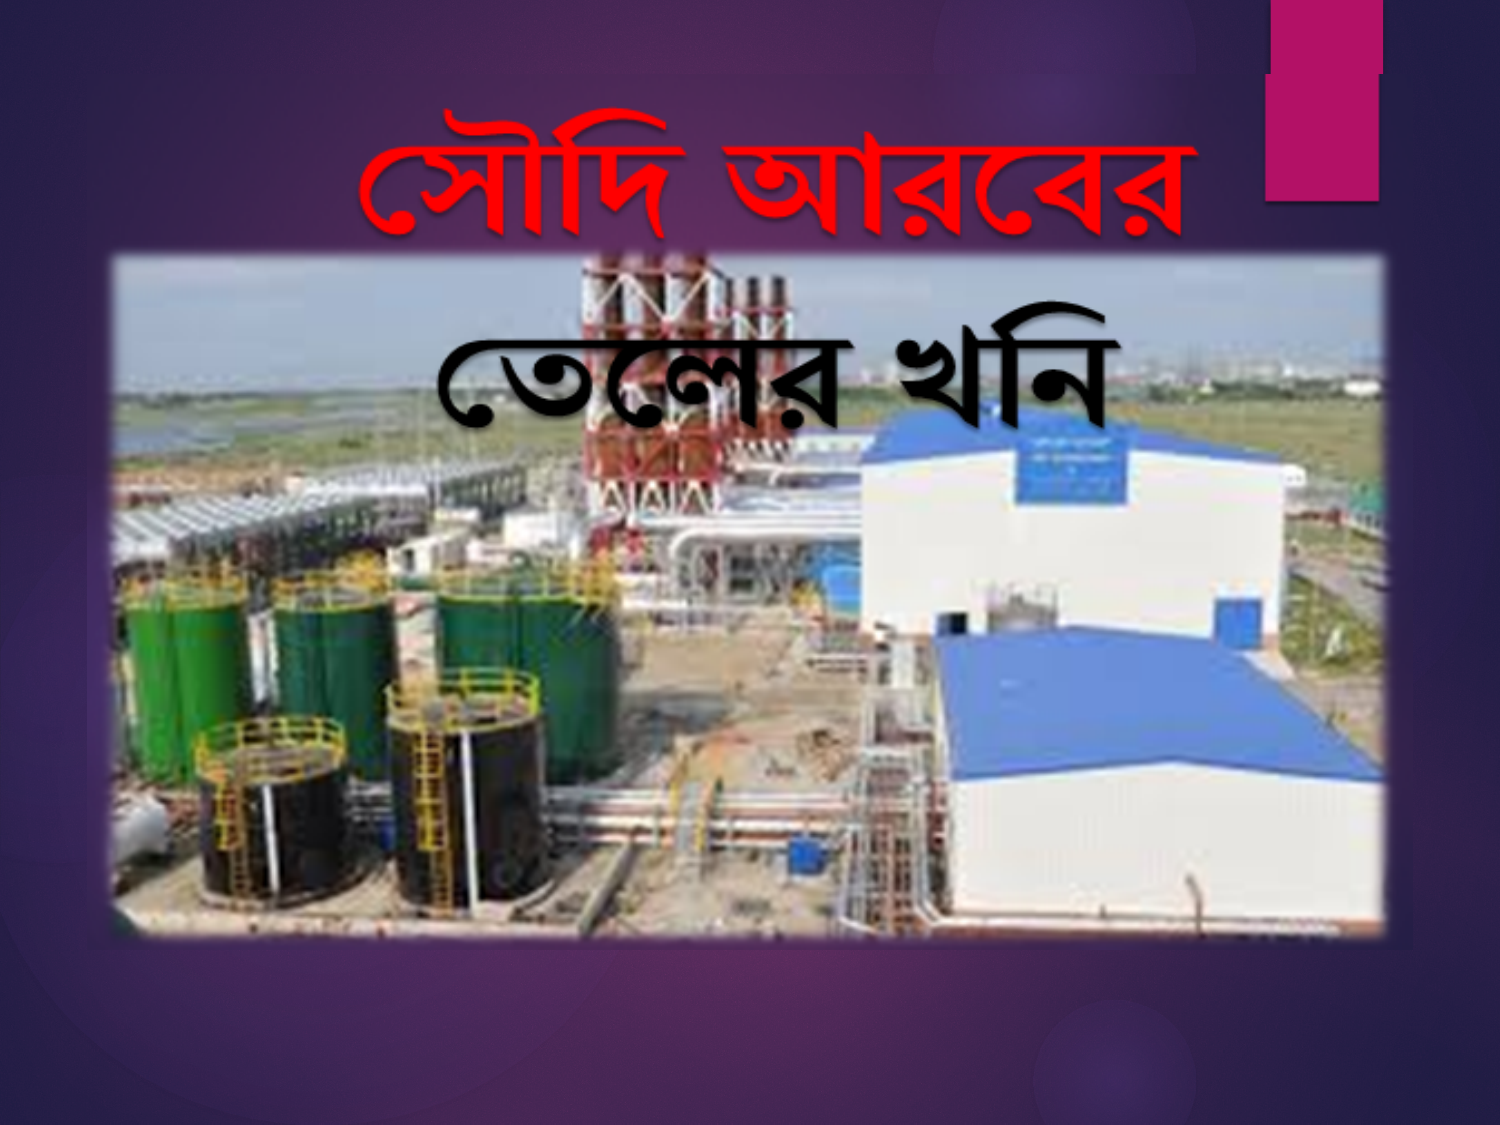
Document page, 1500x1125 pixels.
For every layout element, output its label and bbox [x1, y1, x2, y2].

picture [87, 74, 1413, 951]
